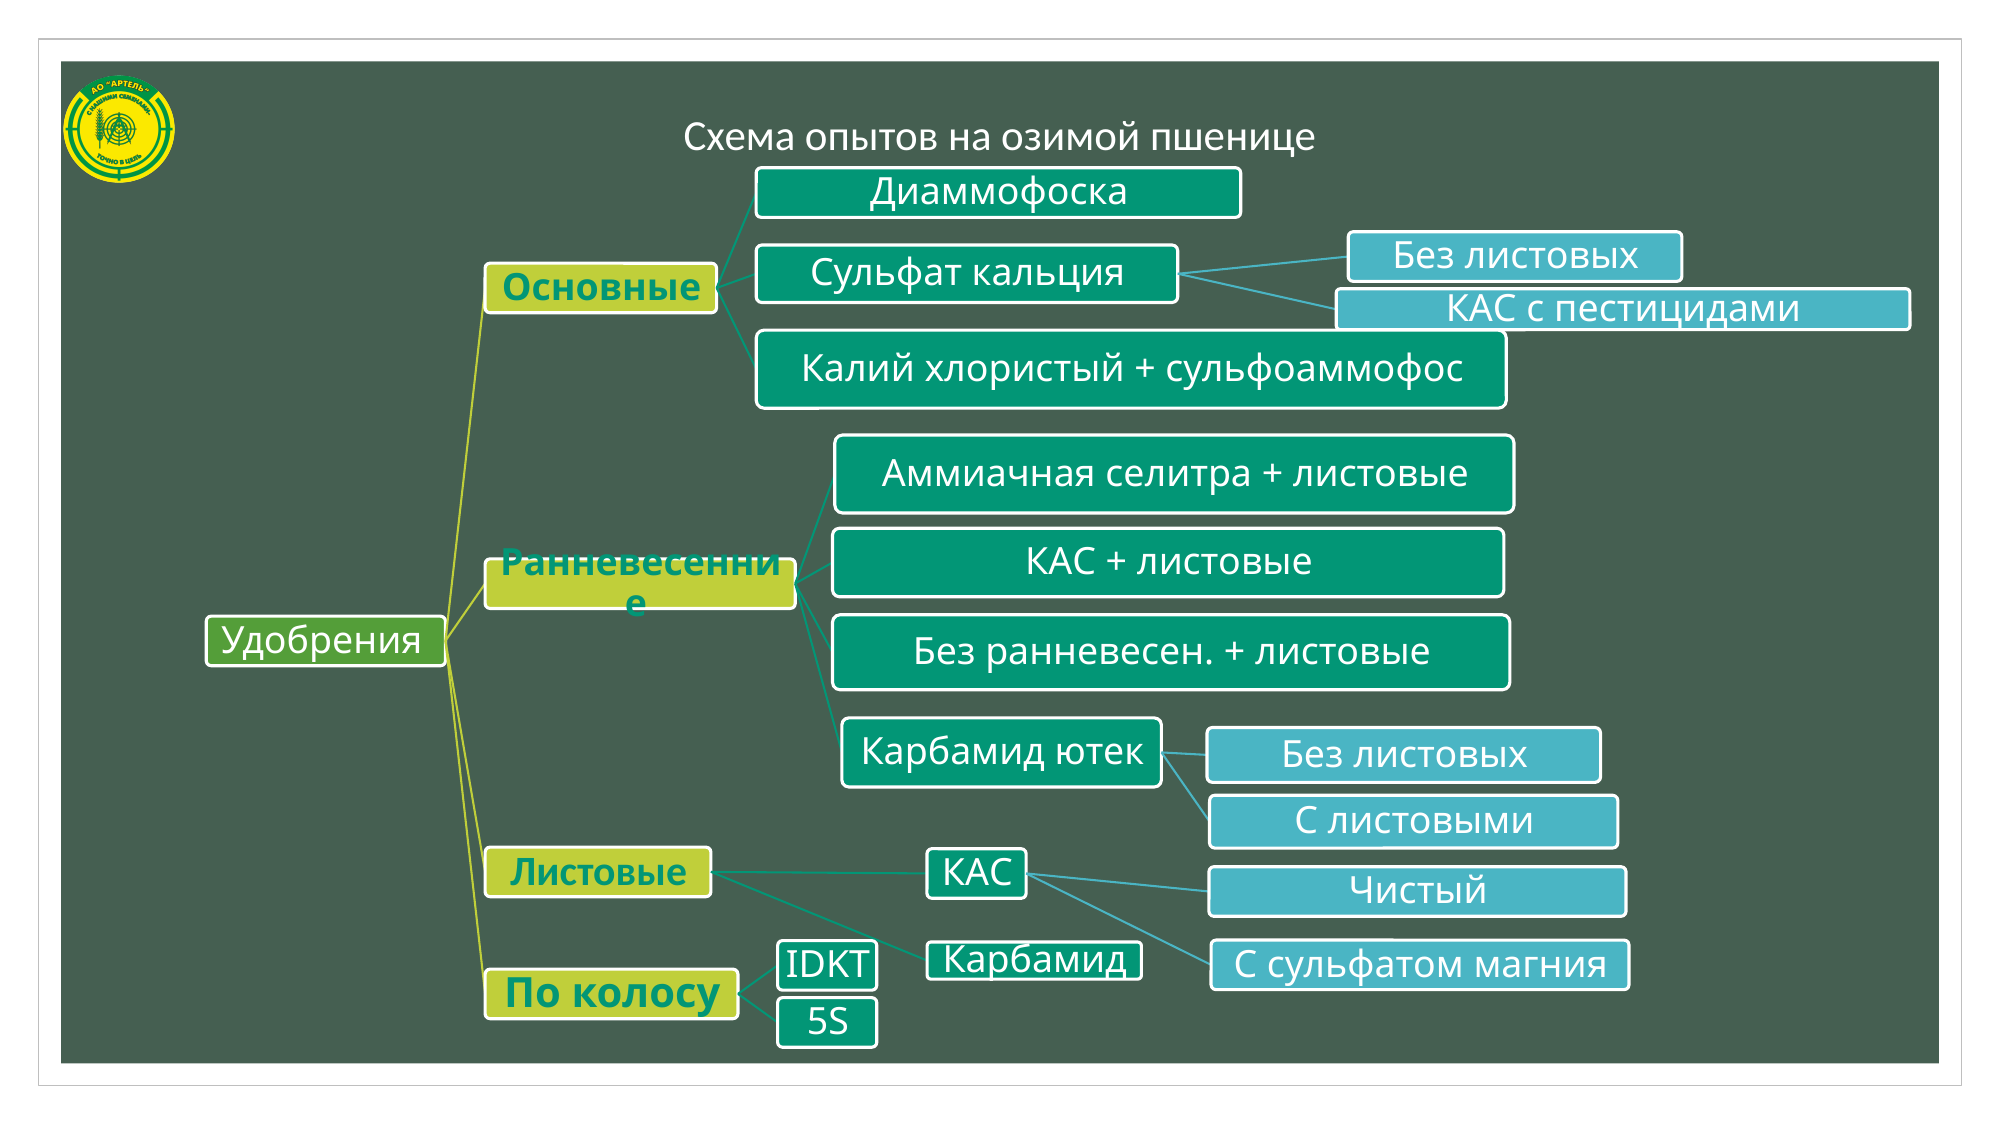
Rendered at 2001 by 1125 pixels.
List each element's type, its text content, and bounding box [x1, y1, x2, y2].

picture [63, 75, 175, 183]
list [87, 167, 1910, 1048]
title Схема опытов на озимой пшенице [174, 105, 1825, 162]
